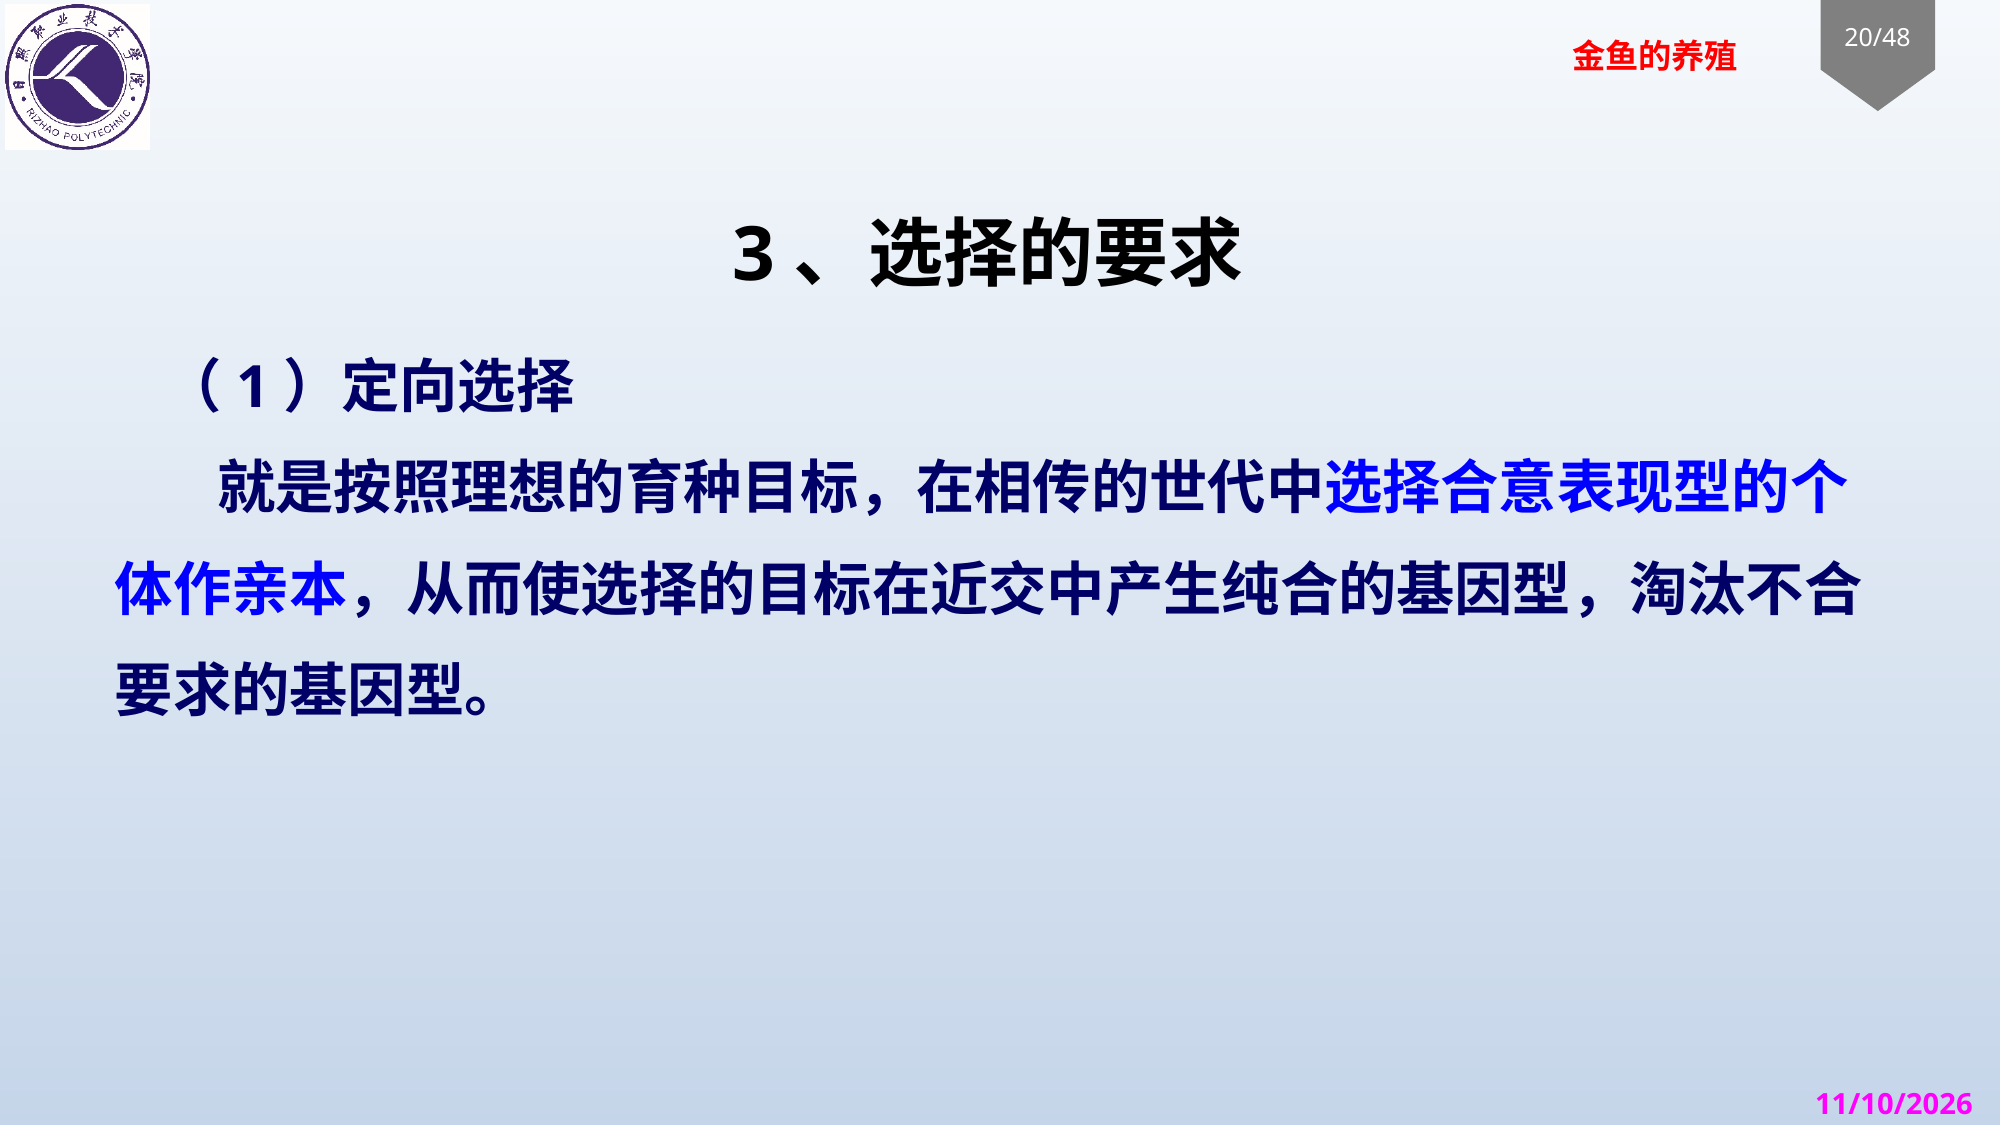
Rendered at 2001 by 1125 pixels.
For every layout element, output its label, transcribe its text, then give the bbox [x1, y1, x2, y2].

list （1）定向选择 就是按照理想的育种目标，在相传的世代中选择合意表现型的个体作亲本，从而使选择的目标在近交中产生纯合的基因型，淘汰不合要求的基因型。 [99, 310, 1900, 1040]
picture [5, 4, 150, 150]
title 3、选择的要求 [87, 115, 1888, 304]
